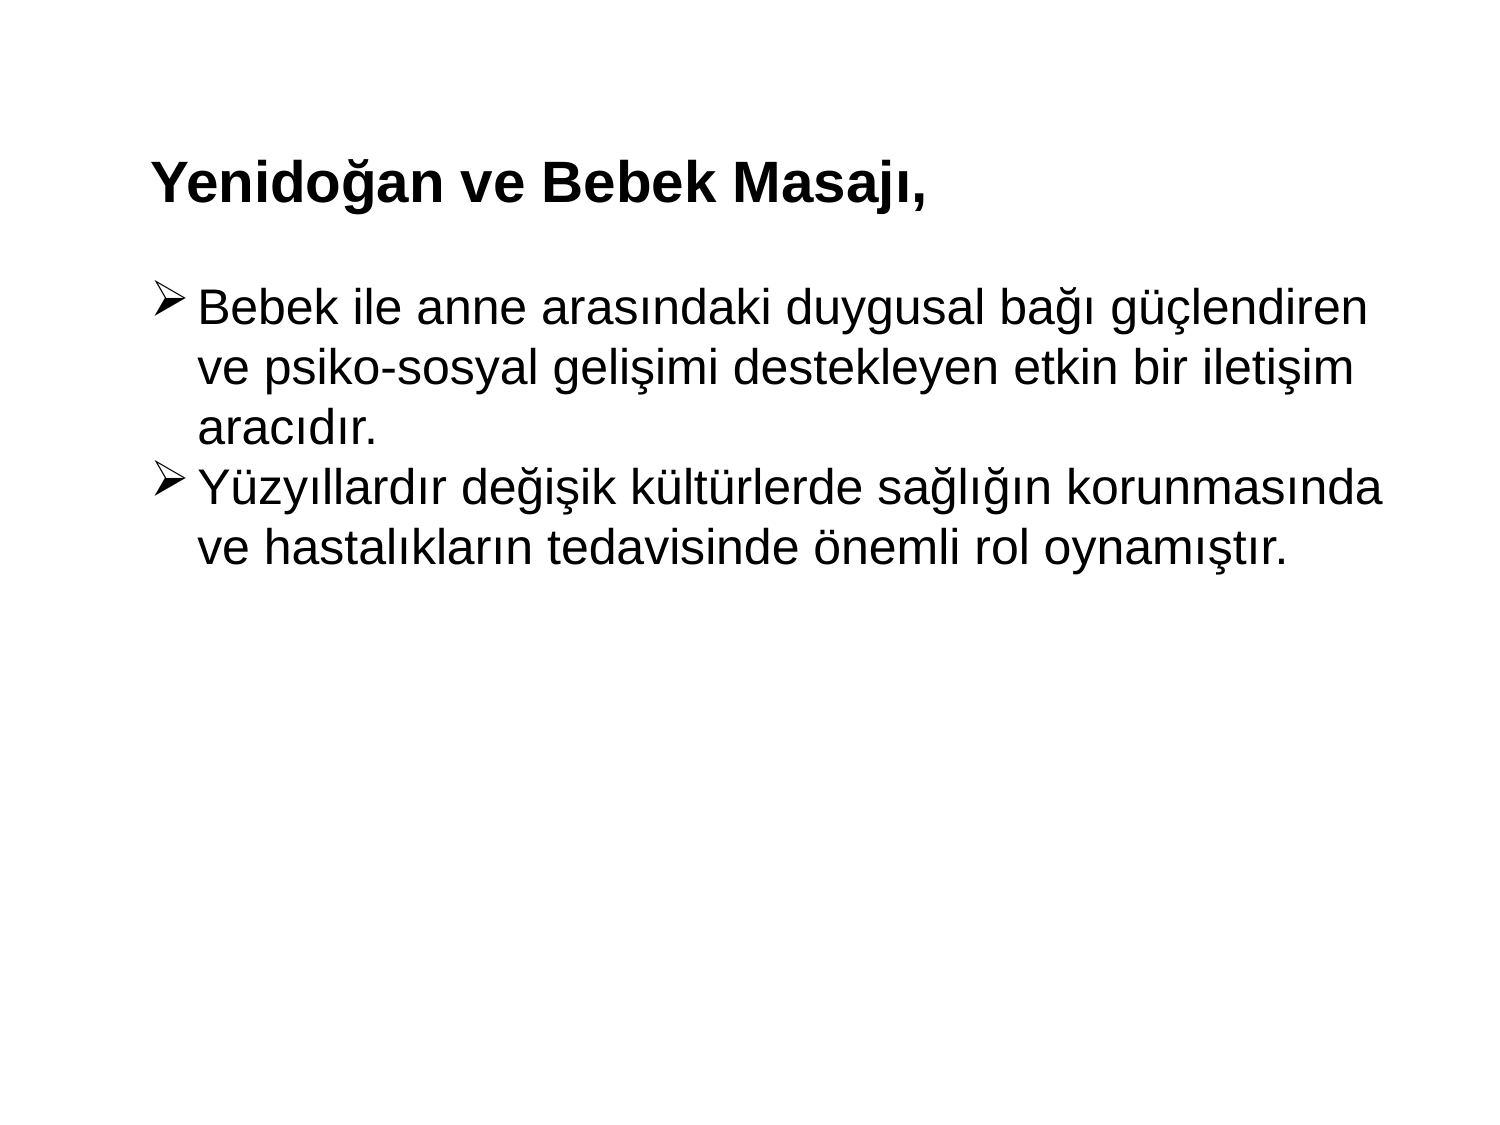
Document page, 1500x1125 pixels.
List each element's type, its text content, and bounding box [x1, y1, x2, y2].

text_box Yenidoğan ve Bebek Masajı, Bebek ile anne arasındaki duygusal bağı güçlendiren ve psiko-sosyal gelişimi destekleyen etkin bir iletişim aracıdır. Yüzyıllardır değişik kültürlerde sağlığın korunmasında ve hastalıkların tedavisinde önemli rol oynamıştır. [135, 137, 1400, 642]
